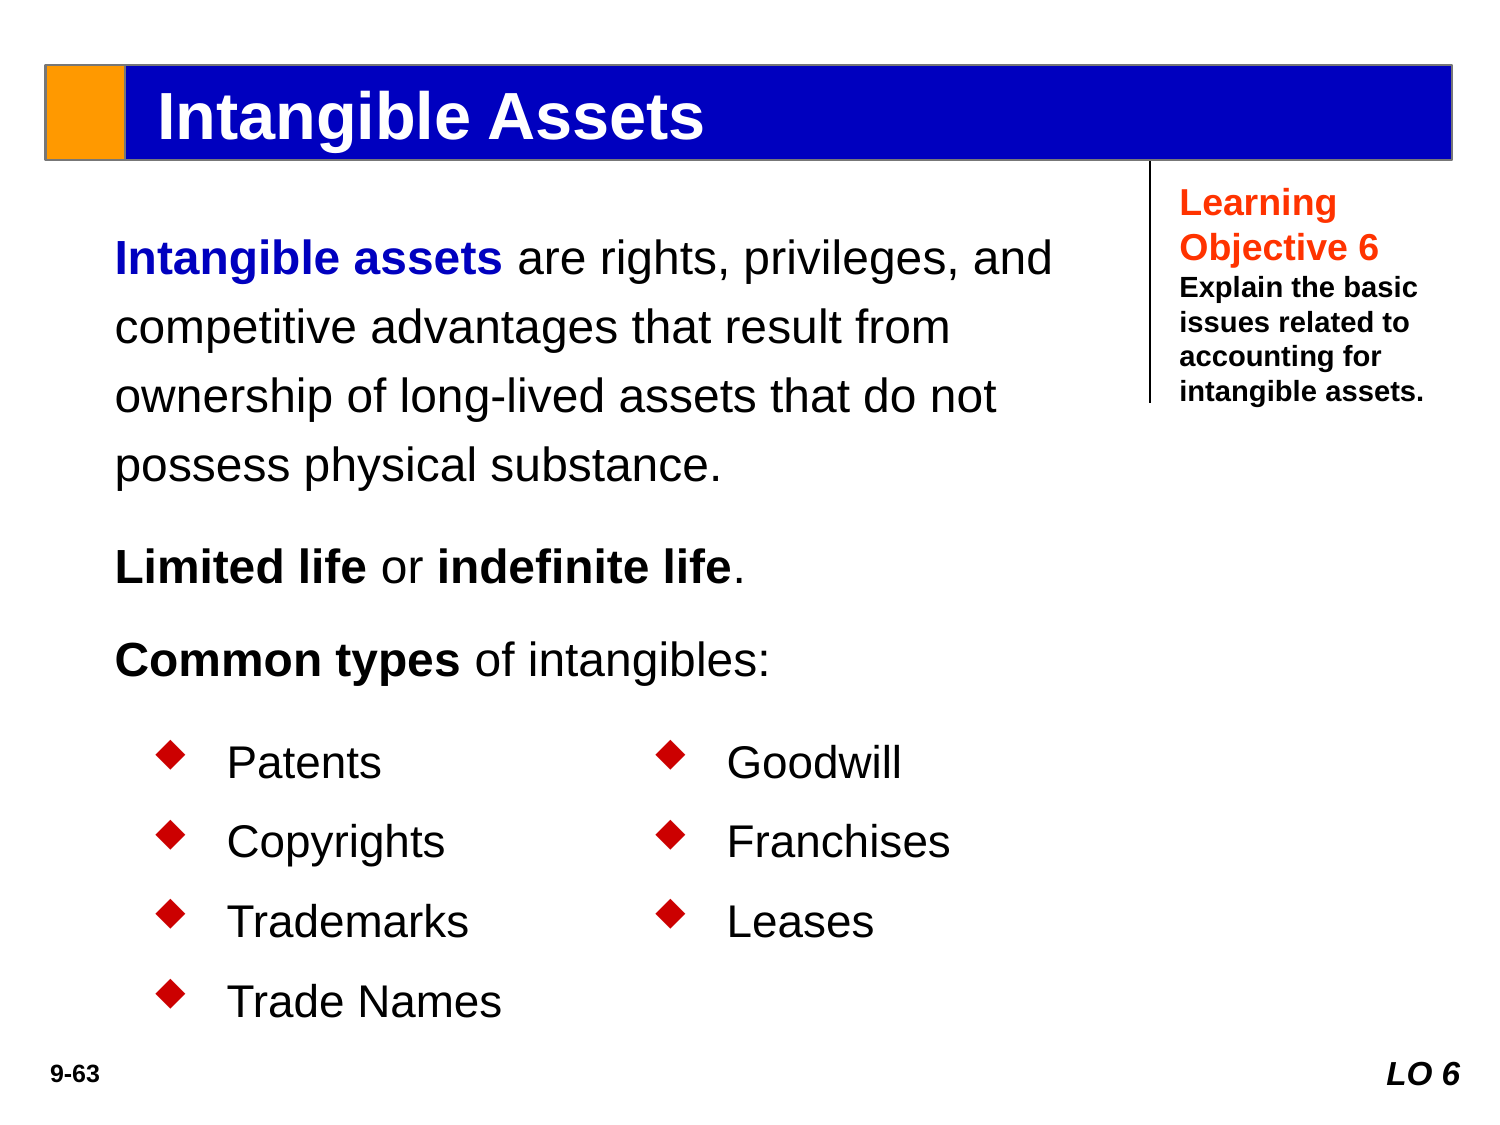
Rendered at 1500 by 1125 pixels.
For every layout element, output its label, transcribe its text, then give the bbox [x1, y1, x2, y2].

text_box Patents Copyrights Trademarks Trade Names [137, 714, 538, 1034]
text_box Learning Objective 6 Explain the basic issues related to accounting for intangible assets. [1164, 170, 1478, 416]
text_box Intangible Assets [125, 65, 1453, 161]
text_box [45, 65, 125, 161]
text_box Intangible assets are rights, privileges, and competitive advantages that result from ownership of long-lived assets that do not possess physical substance. [99, 207, 1138, 499]
text_box Goodwill Franchises Leases [637, 714, 1375, 955]
text_box Limited life or indefinite life. Common types of intangibles: [99, 516, 1375, 694]
text_box LO 6 [1350, 1044, 1475, 1100]
